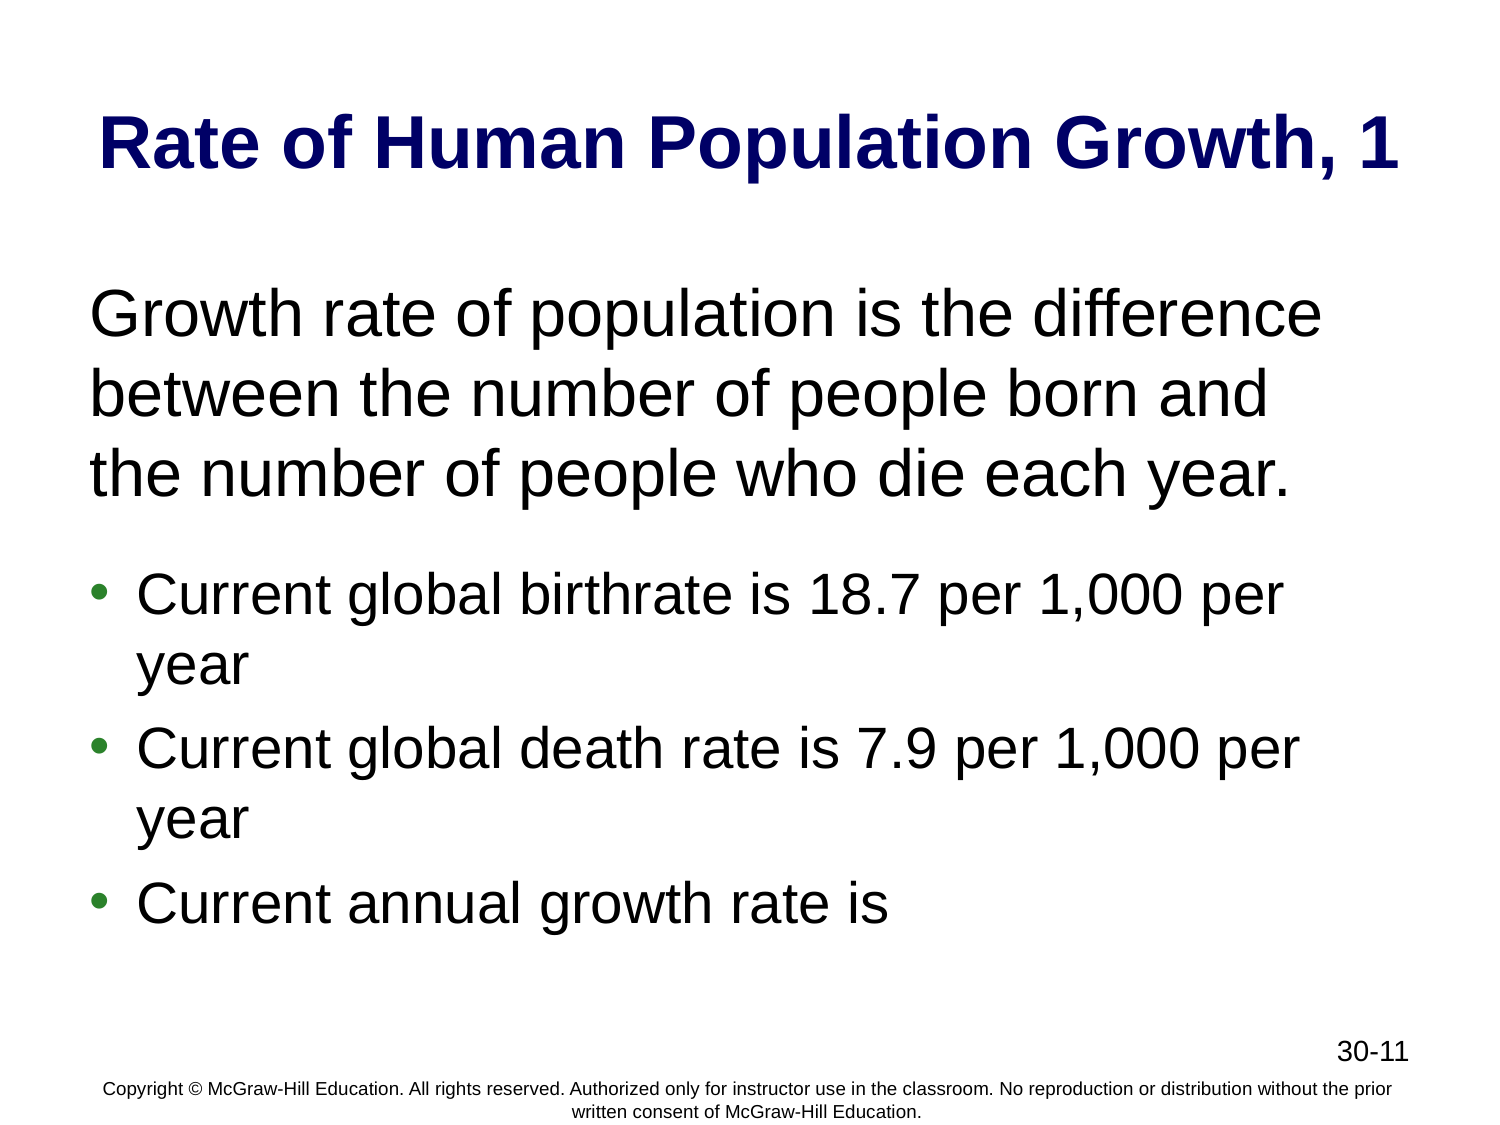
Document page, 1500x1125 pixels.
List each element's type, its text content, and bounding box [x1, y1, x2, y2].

title Rate of Human Population Growth, 1 [75, 21, 1425, 257]
